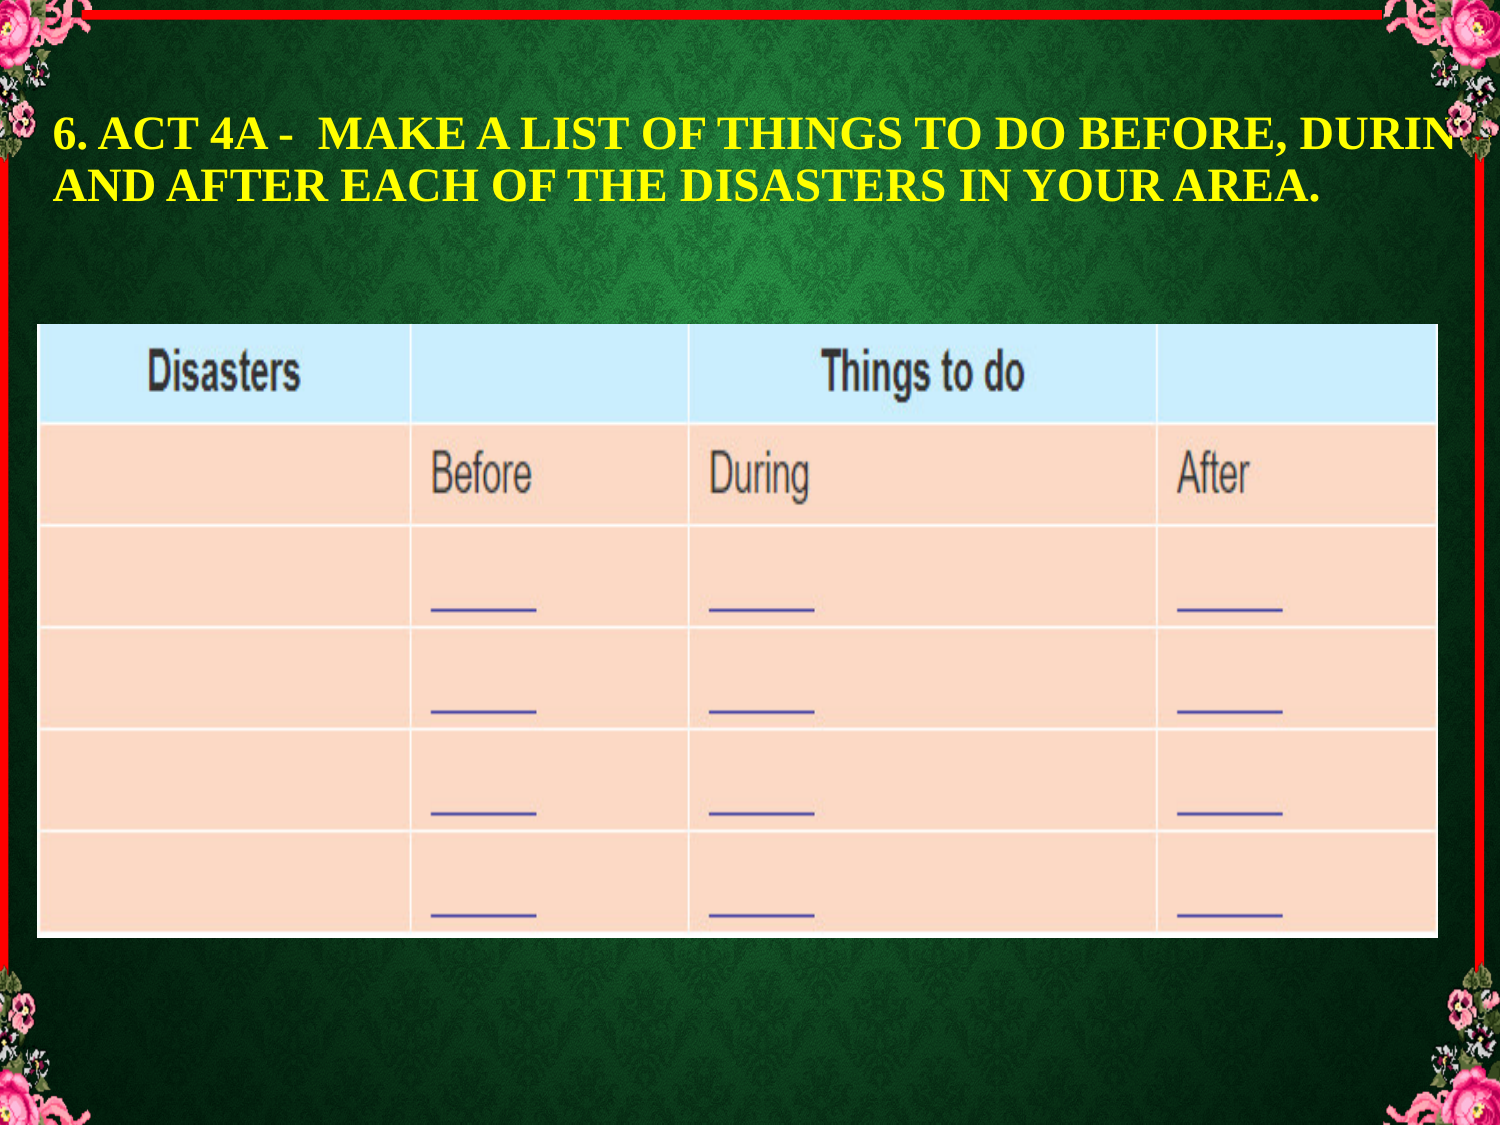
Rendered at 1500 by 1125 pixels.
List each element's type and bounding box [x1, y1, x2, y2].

text_box [0, 0, 1500, 1125]
